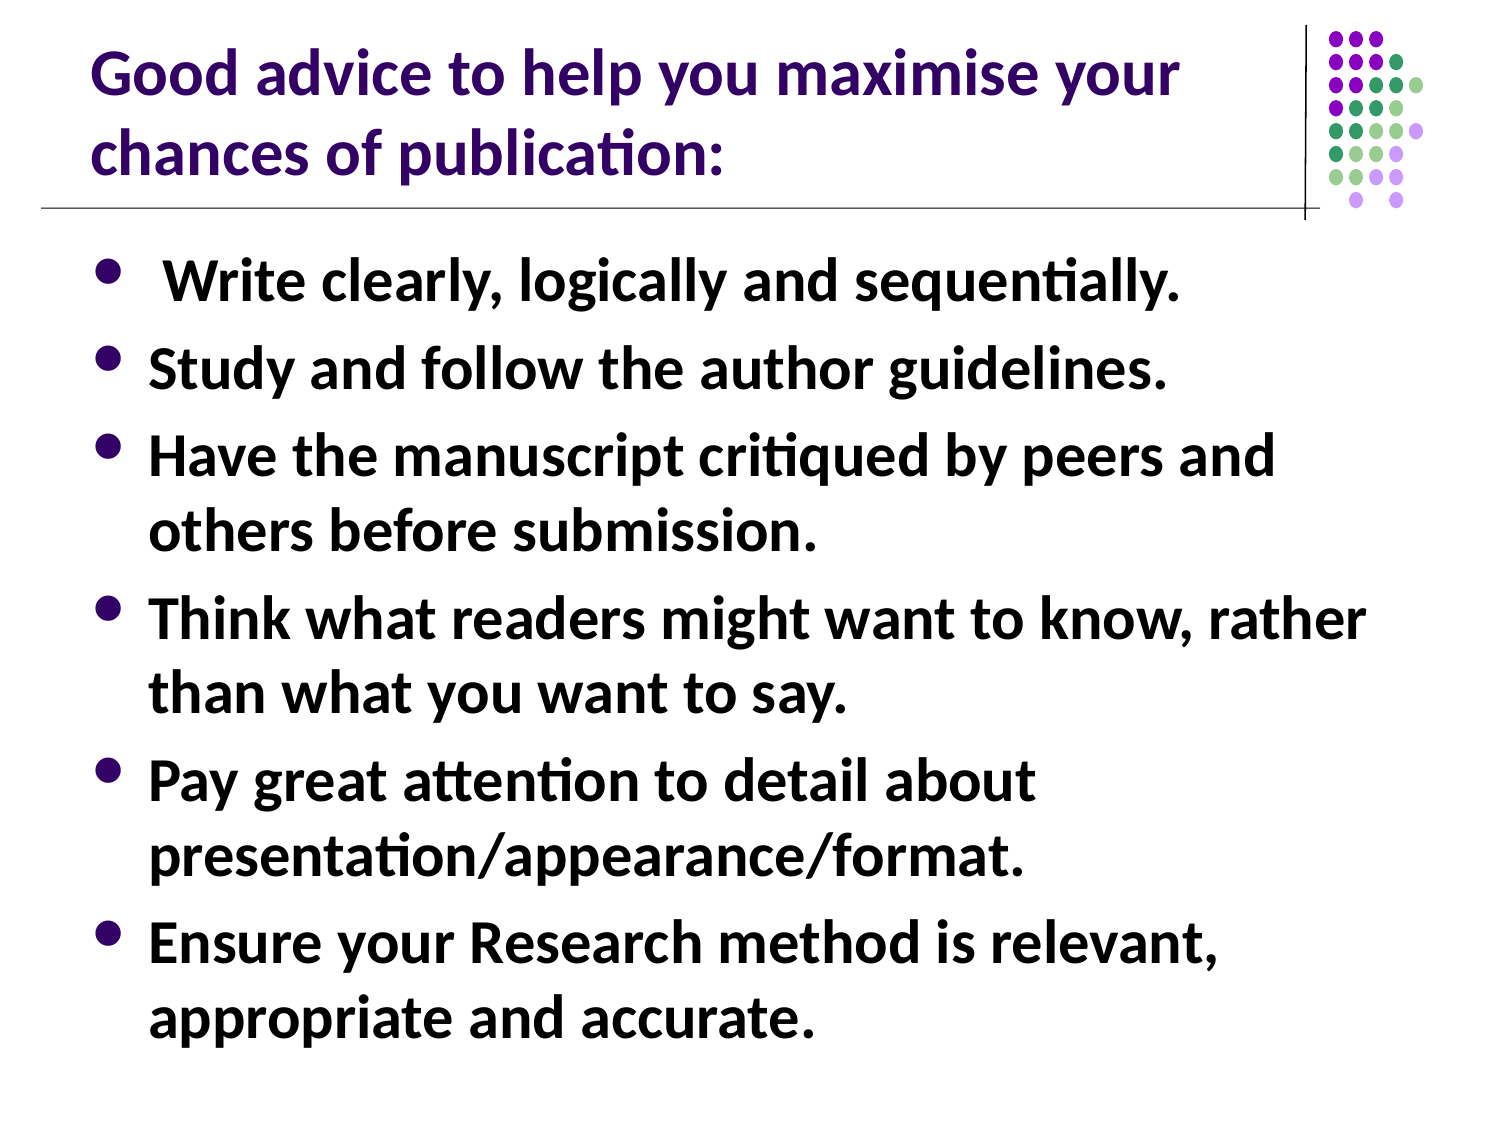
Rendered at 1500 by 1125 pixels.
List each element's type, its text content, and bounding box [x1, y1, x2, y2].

list Write clearly, logically and sequentially. Study and follow the author guidelines. Have the manuscript critiqued by peers and others before submission. Think what readers might want to know, rather than what you want to say. Pay great attention to detail about presentation/appearance/format. Ensure your Research method is relevant, appropriate and accurate. [76, 231, 1427, 1018]
title Good advice to help you maximise your chances of publication: [75, 20, 1313, 197]
